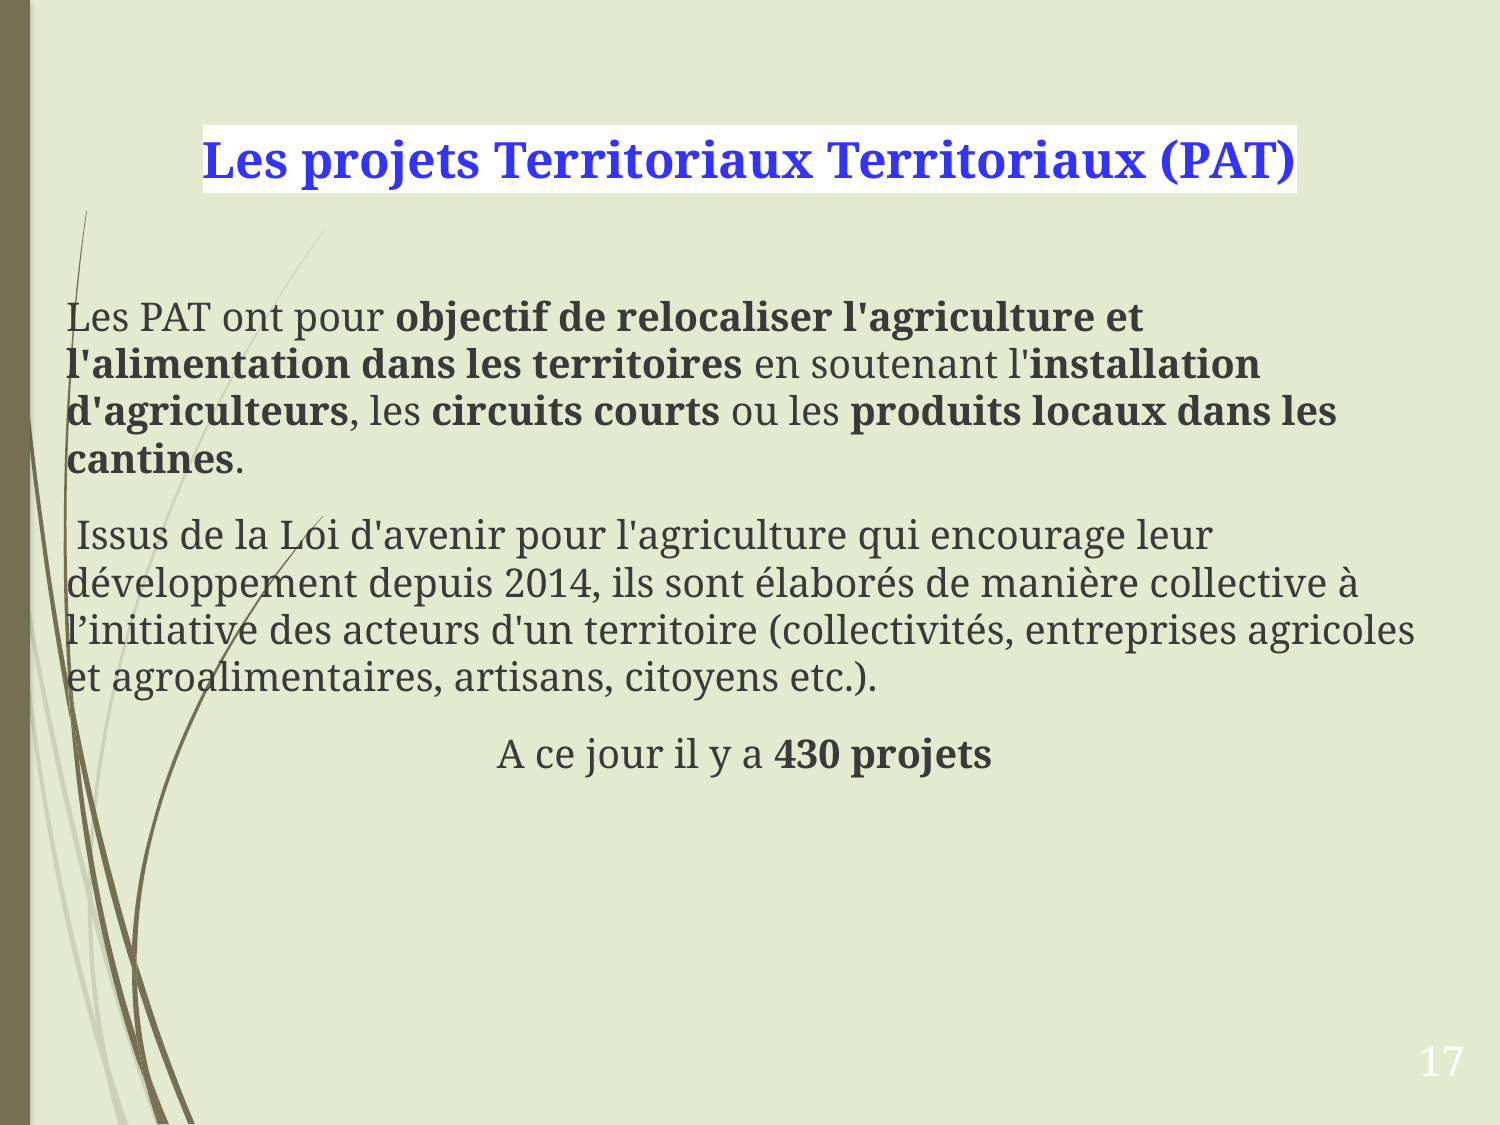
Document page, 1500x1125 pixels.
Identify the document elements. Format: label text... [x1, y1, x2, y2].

list Les projets Territoriaux Territoriaux (PAT) Les PAT ont pour objectif de relocaliser l'agriculture et l'alimentation dans les territoires en soutenant l'installation d'agriculteurs, les circuits courts ou les produits locaux dans les cantines. Issus de la Loi d'avenir pour l'agriculture qui encourage leur développement depuis 2014, ils sont élaborés de manière collective à l’initiative des acteurs d'un territoire (collectivités, entreprises agricoles et agroalimentaires, artisans, citoyens etc.). A ce jour il y a 430 projets [51, 34, 1449, 987]
slide_number 17 [1389, 1019, 1480, 1106]
